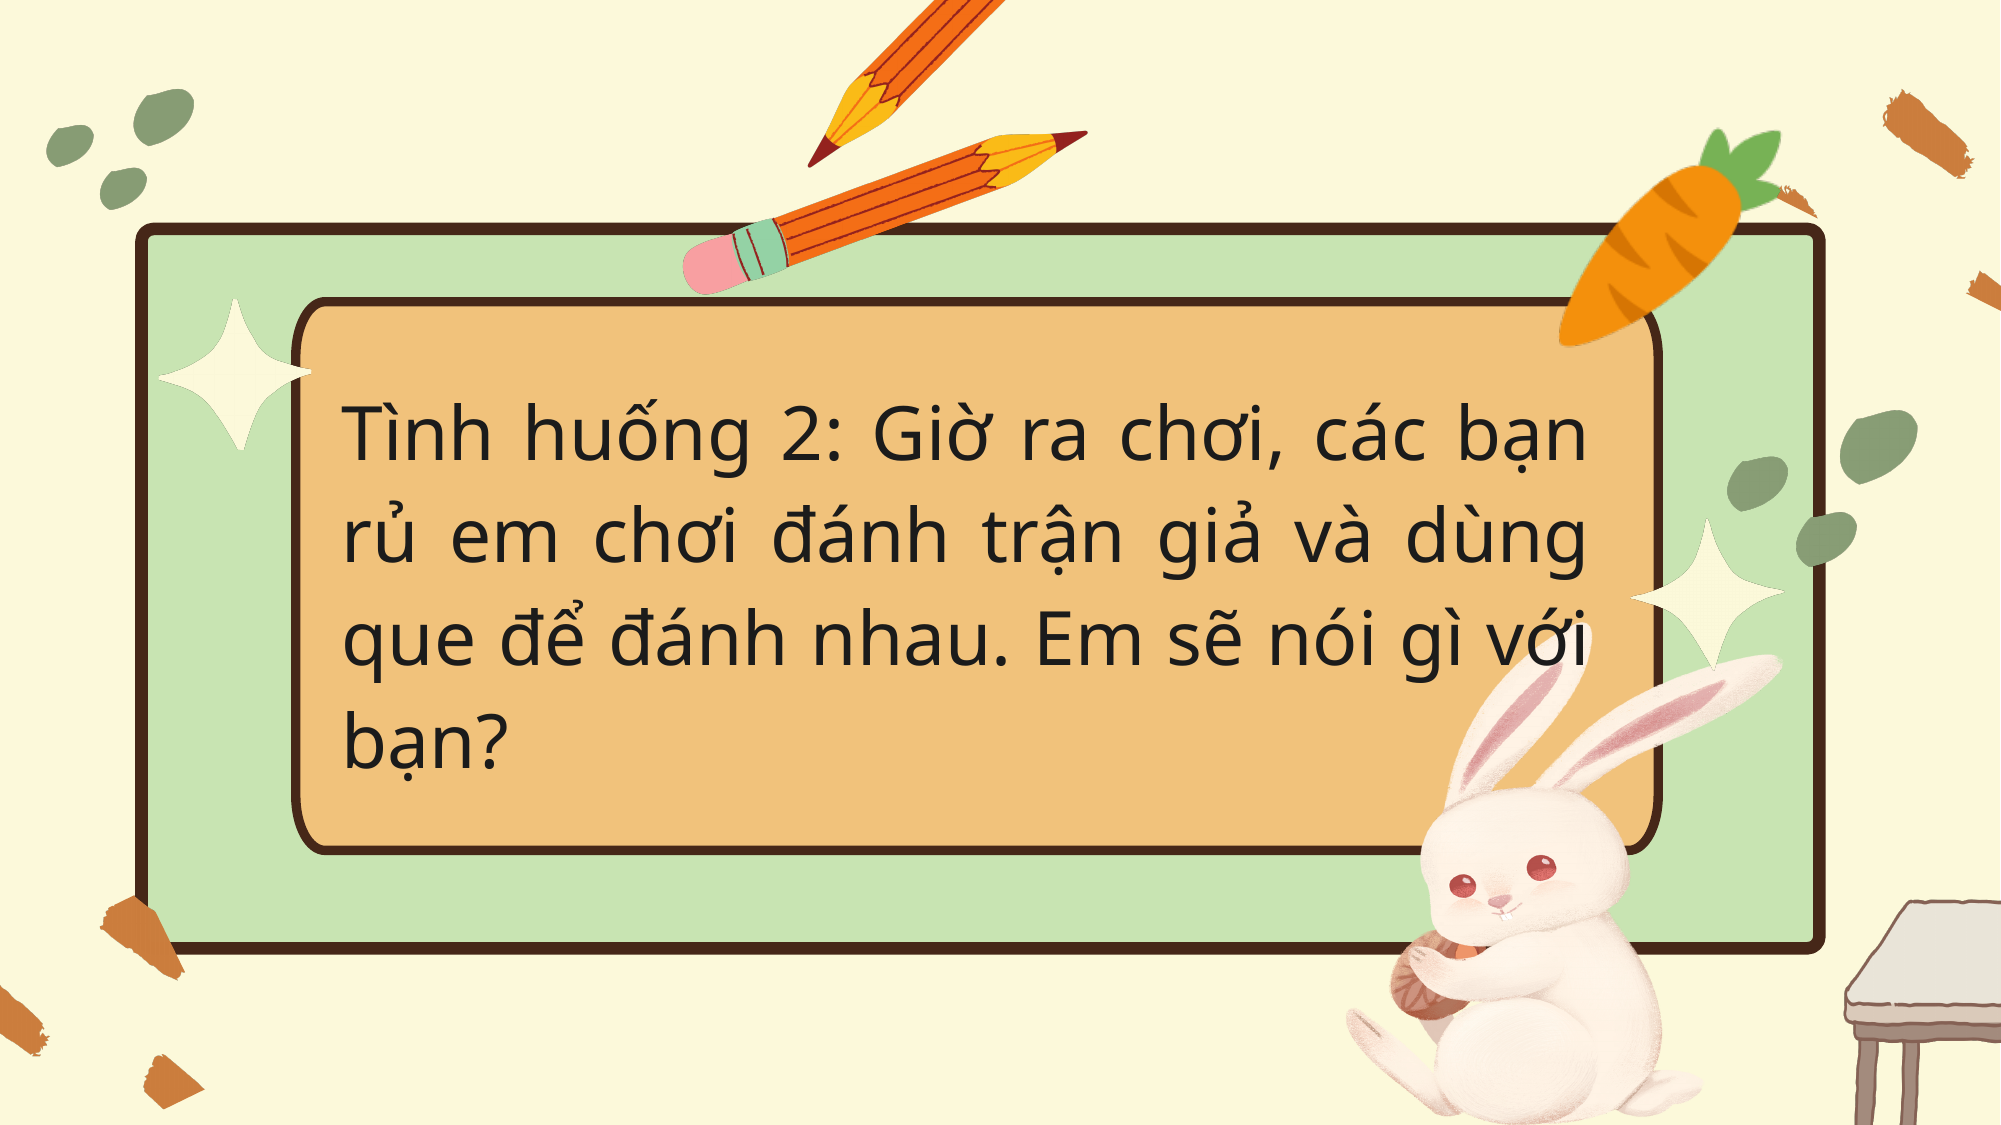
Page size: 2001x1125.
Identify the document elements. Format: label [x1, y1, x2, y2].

text_box [0, 893, 236, 1125]
text_box [141, 228, 1820, 949]
text_box [295, 301, 1659, 851]
text_box [1345, 960, 1784, 1125]
text_box [40, 78, 195, 210]
text_box [1842, 896, 2000, 1125]
text_box [676, 0, 1119, 226]
text_box [1827, 396, 1919, 567]
text_box [1770, 11, 2000, 311]
text_box [1550, 109, 1800, 226]
